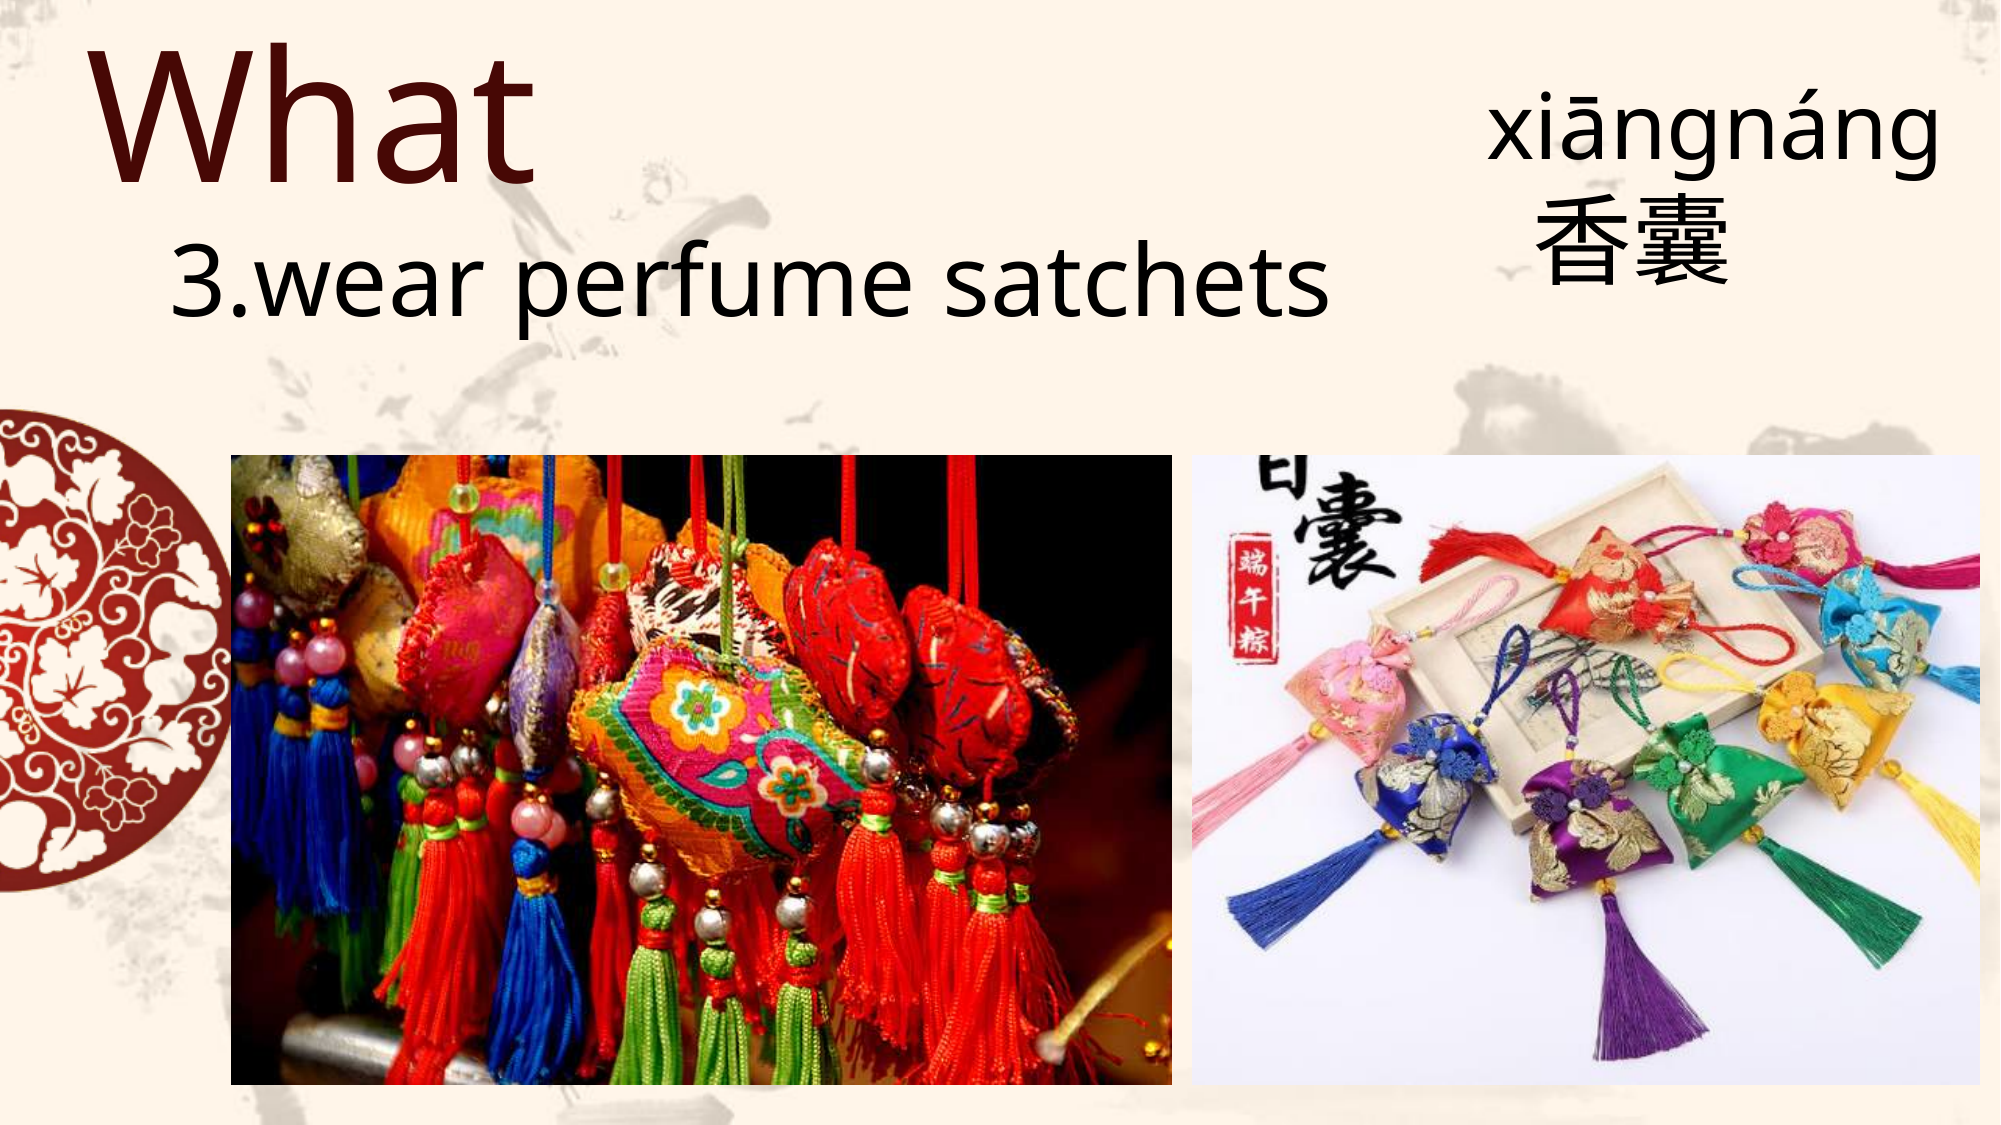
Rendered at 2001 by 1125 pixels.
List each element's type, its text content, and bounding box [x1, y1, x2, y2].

text_box What [70, 0, 601, 227]
picture [0, 0, 2001, 1125]
text_box xiānɡnánɡ 香囊 [1471, 60, 2000, 305]
text_box 3.wear perfume satchets [154, 208, 1529, 344]
